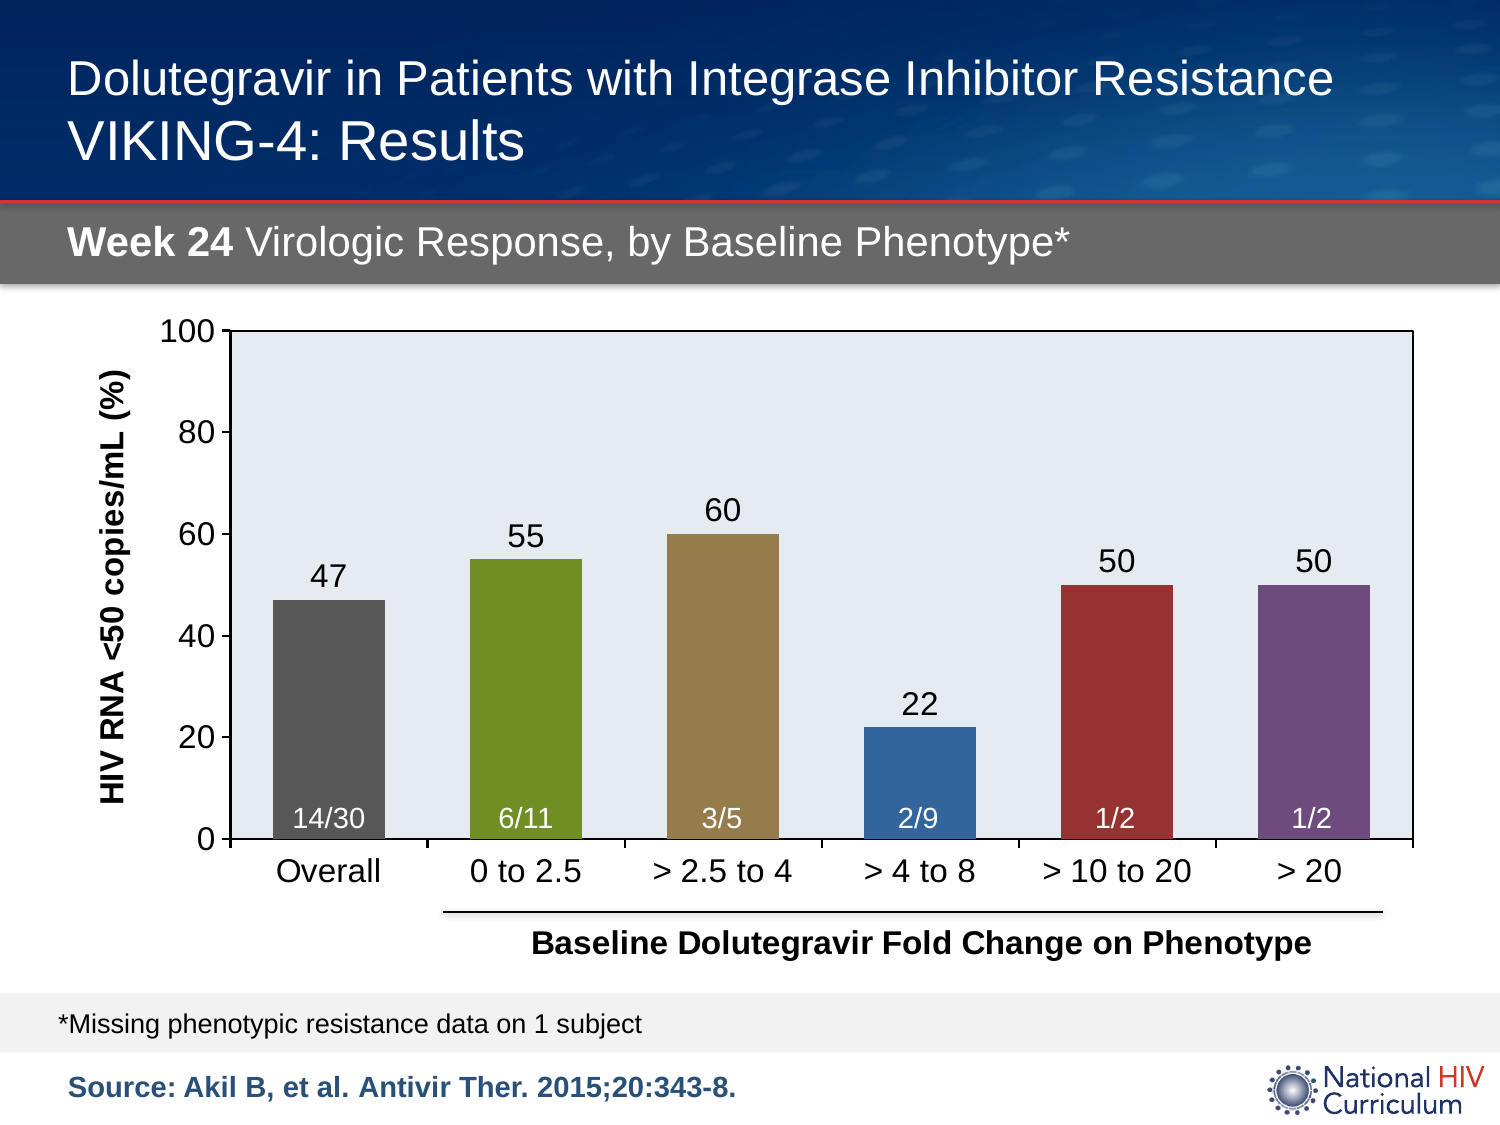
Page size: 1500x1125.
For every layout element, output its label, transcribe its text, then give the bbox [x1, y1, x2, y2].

text_box *Missing phenotypic resistance data on 1 subject [0, 993, 1500, 1053]
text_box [269, 790, 1384, 913]
title Dolutegravir in Patients with Integrase Inhibitor Resistance VIKING-4: Results [53, 19, 1447, 199]
picture [0, 0, 1500, 200]
list Source: Akil B, et al. Antivir Ther. 2015;20:343-8. [53, 1059, 1261, 1113]
picture [1267, 1065, 1318, 1115]
list Week 24 Virologic Response, by Baseline Phenotype* [52, 205, 1448, 281]
chart [75, 312, 1425, 972]
